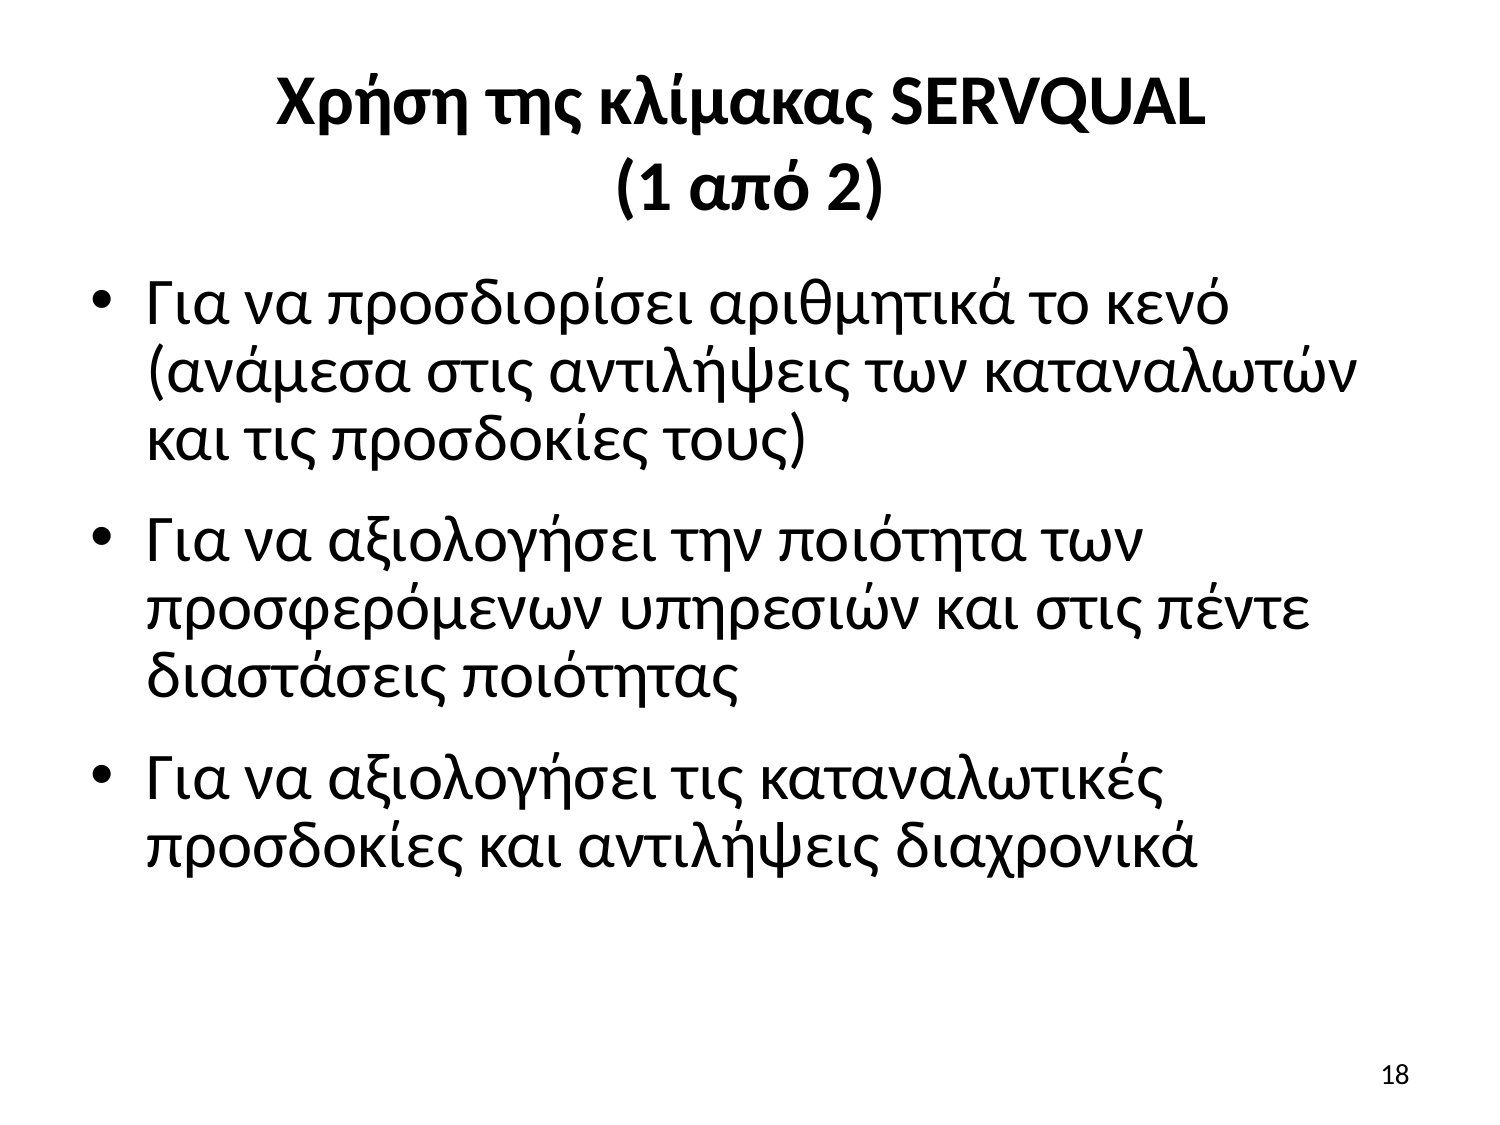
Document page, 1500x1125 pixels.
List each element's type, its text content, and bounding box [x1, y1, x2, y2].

slide_number 18 [1074, 1042, 1425, 1103]
list Για να προσδιορίσει αριθμητικά το κενό (ανάμεσα στις αντιλήψεις των καταναλωτών και τις προσδοκίες τους) Για να αξιολογήσει την ποιότητα των προσφερόμενων υπηρεσιών και στις πέντε διαστάσεις ποιότητας Για να αξιολογήσει τις καταναλωτικές προσδοκίες και αντιλήψεις διαχρονικά [75, 262, 1425, 1005]
title Χρήση της κλίμακας SERVQUAL (1 από 2) [75, 45, 1425, 233]
